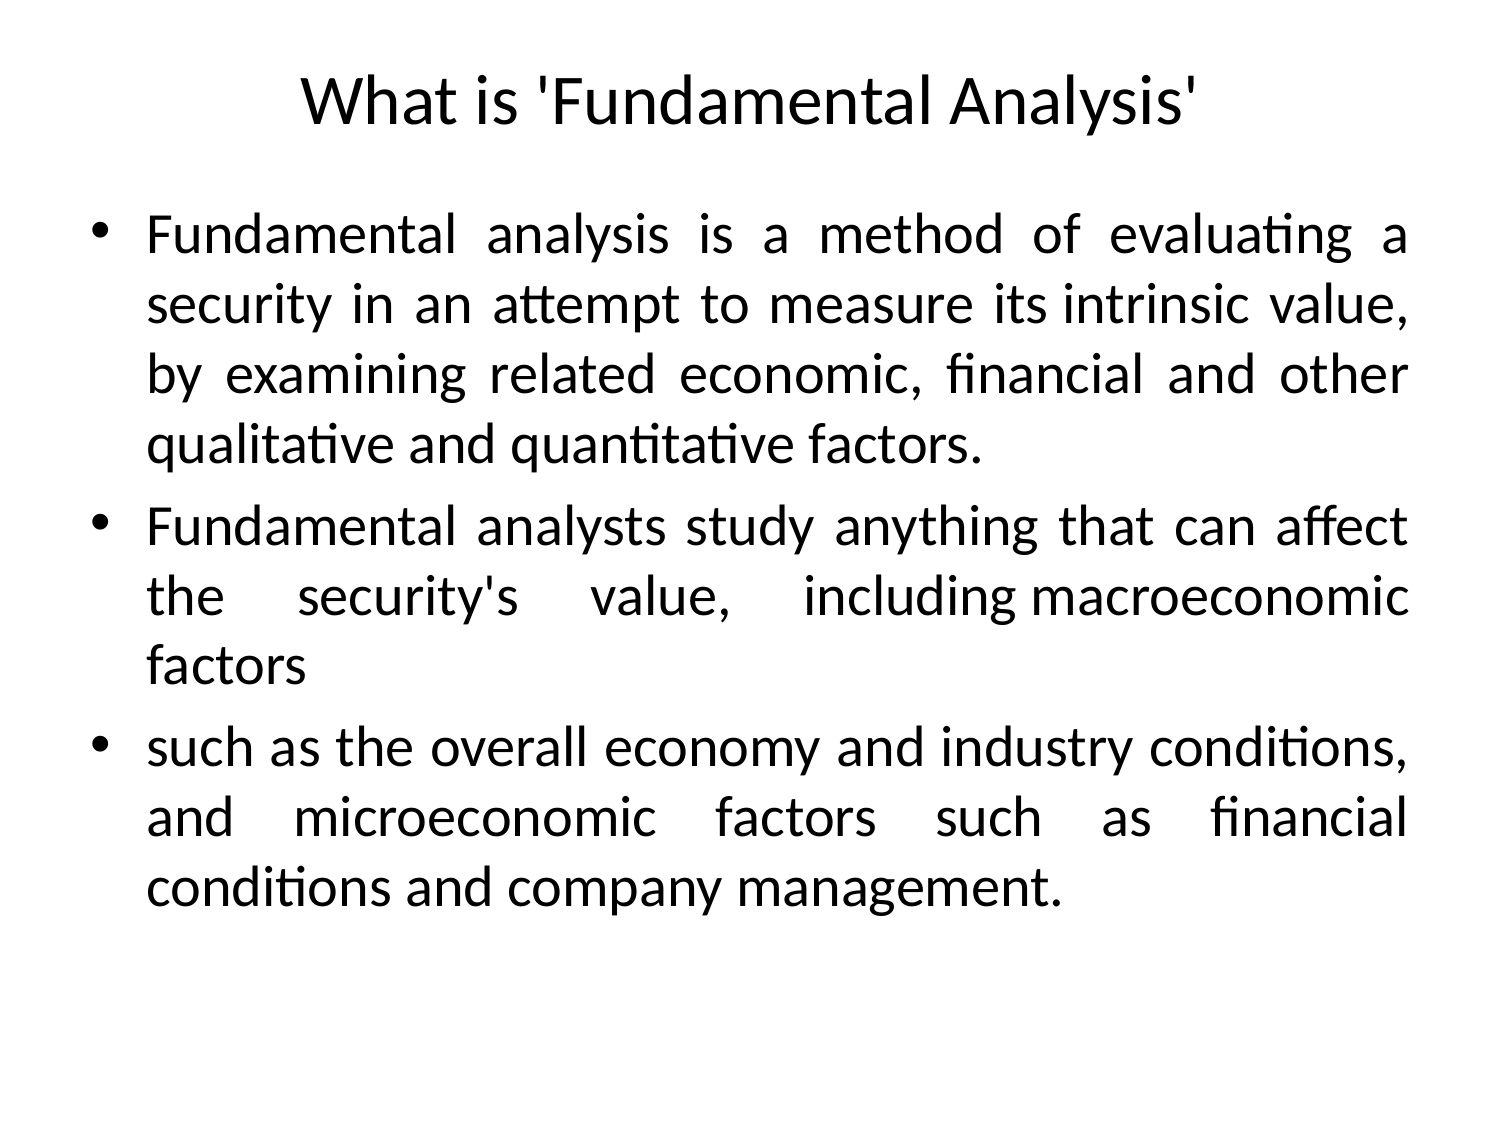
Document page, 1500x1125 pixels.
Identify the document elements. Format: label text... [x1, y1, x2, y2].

title What is 'Fundamental Analysis' [74, 44, 1426, 187]
list Fundamental analysis is a method of evaluating a security in an attempt to measure its intrinsic value, by examining related economic, financial and other qualitative and quantitative factors. Fundamental analysts study anything that can affect the security's value, including macroeconomic factors such as the overall economy and industry conditions, and microeconomic factors such as financial conditions and company management. [74, 187, 1426, 1006]
